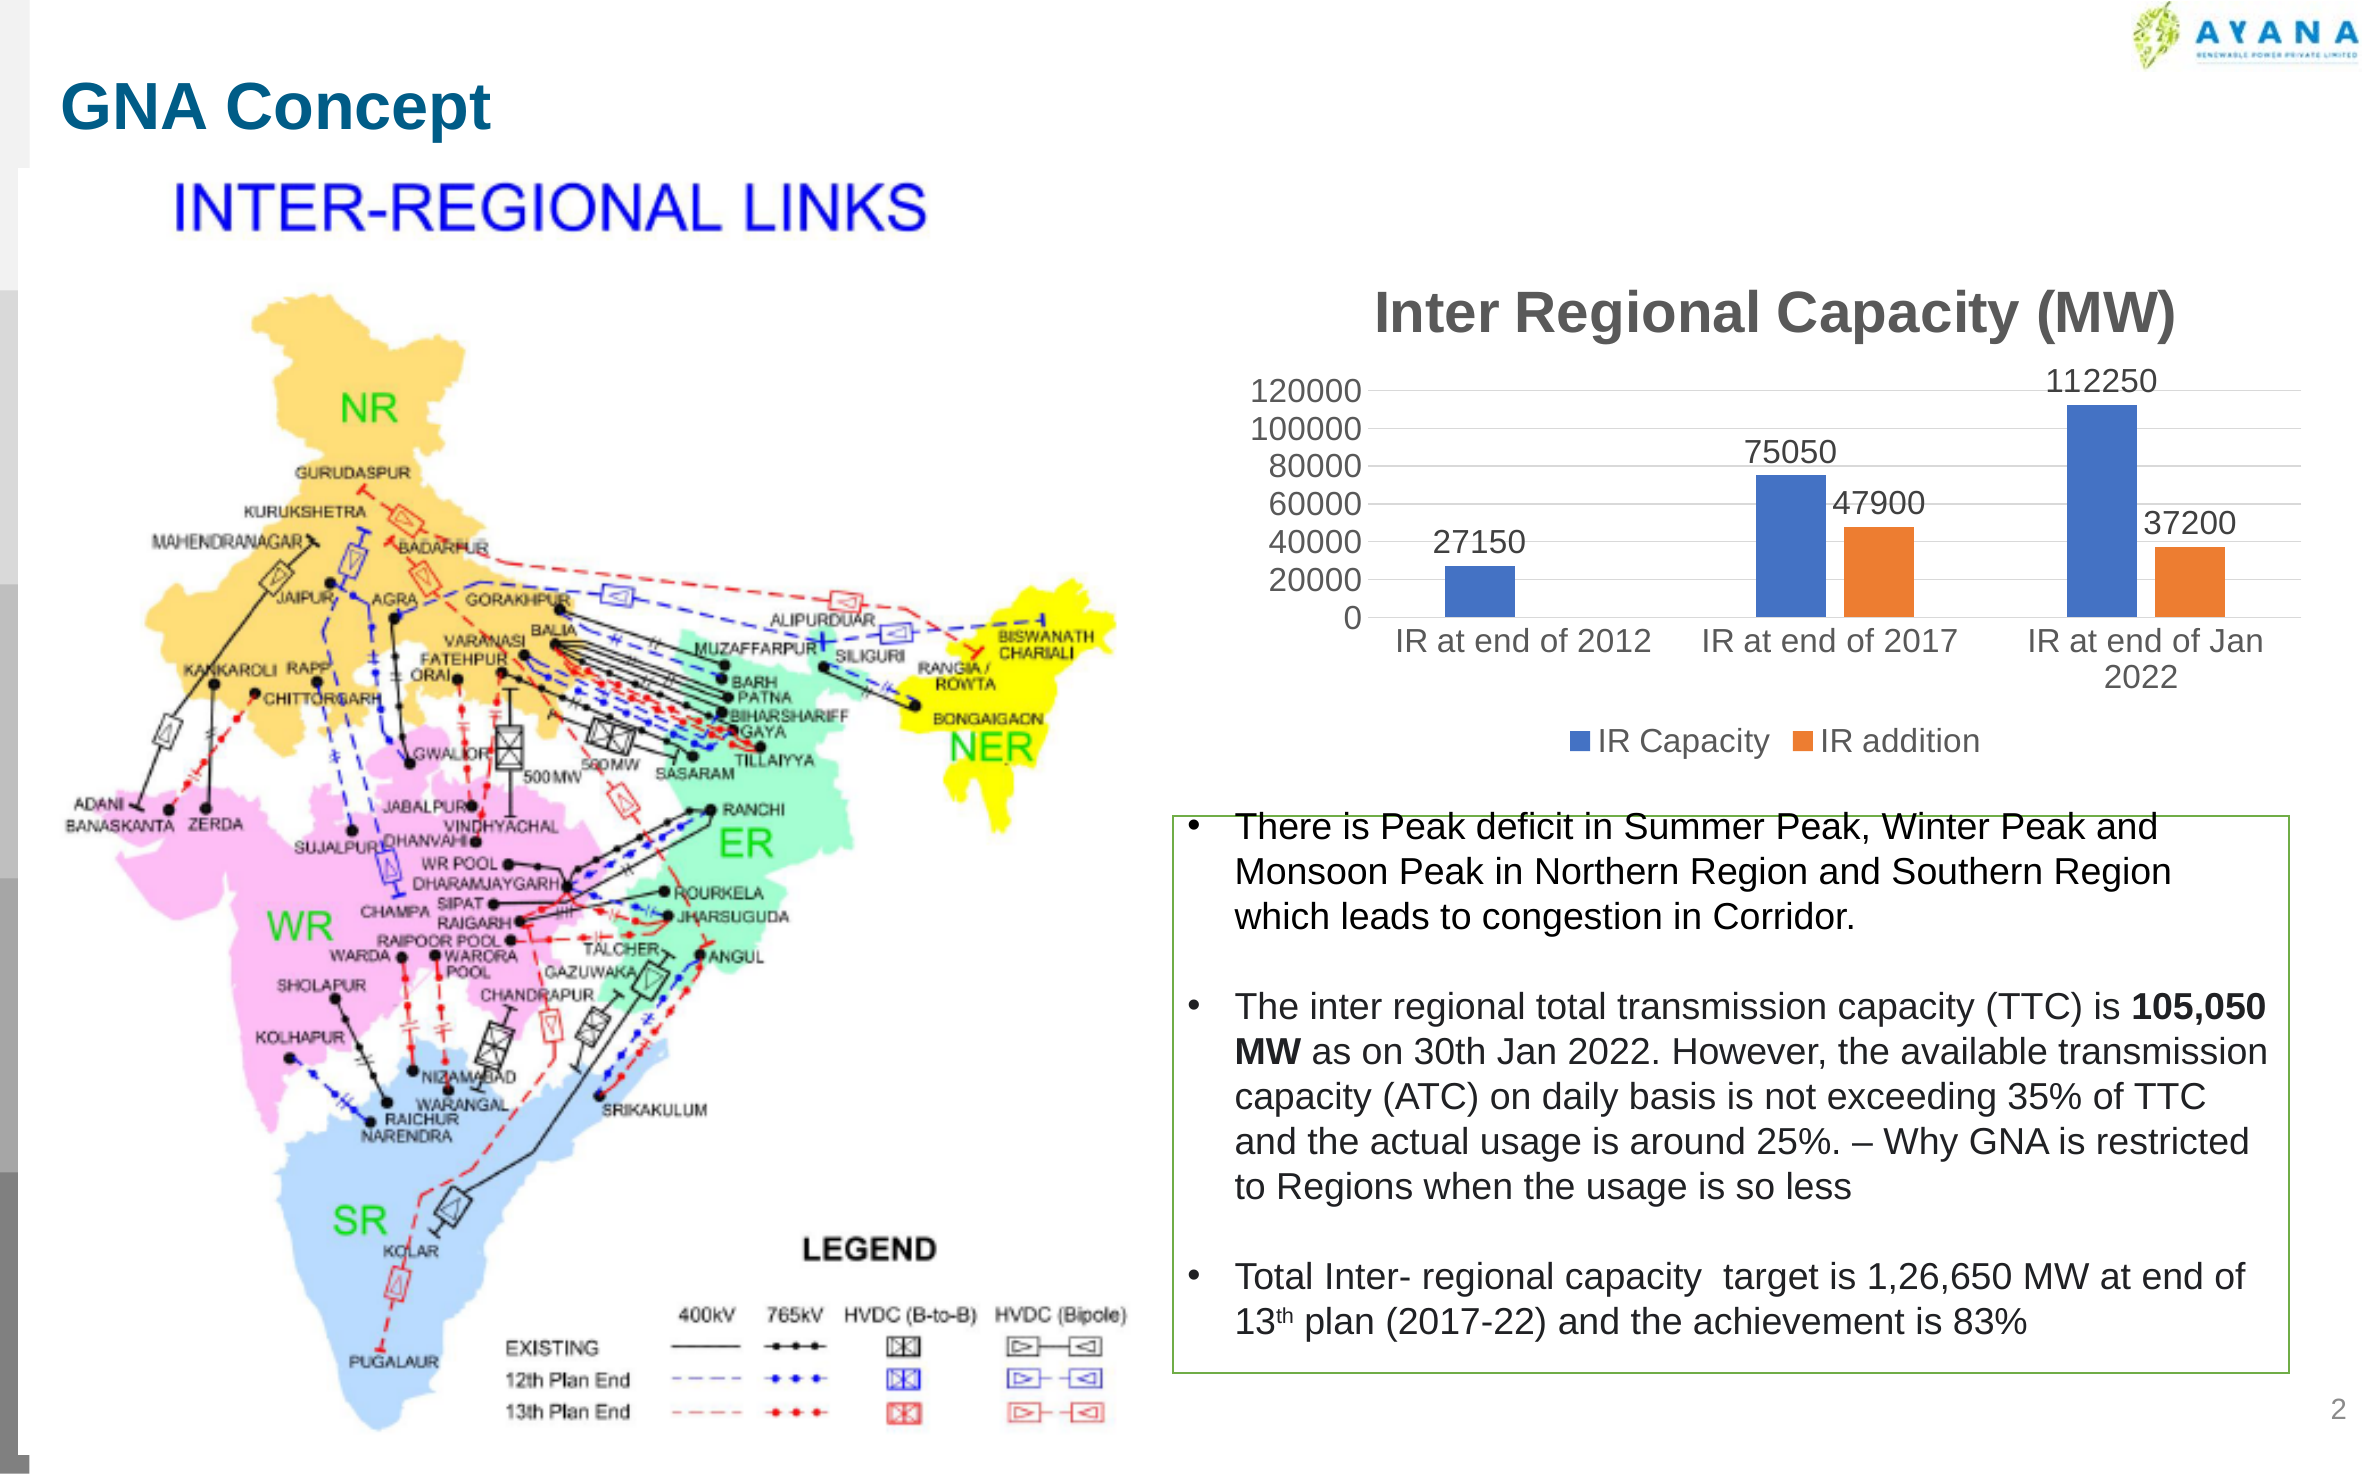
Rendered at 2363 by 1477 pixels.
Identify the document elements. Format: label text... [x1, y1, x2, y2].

text_box There is Peak deficit in Summer Peak, Winter Peak and Monsoon Peak in Northern Region and Southern Region which leads to congestion in Corridor. The inter regional total transmission capacity (TTC) is 105,050 MW as on 30th Jan 2022. However, the available transmission capacity (ATC) on daily basis is not exceeding 35% of TTC and the actual usage is around 25%. – Why GNA is restricted to Regions when the usage is so less Total Inter- regional capacity target is 1,26,650 MW at end of 13th plan (2017-22) and the achievement is 83% [1172, 815, 2290, 1374]
slide_number 2 [1830, 1368, 2363, 1447]
title GNA Concept [45, 21, 2317, 195]
picture [2131, 1, 2362, 72]
picture [18, 168, 1135, 1455]
chart [1228, 244, 2324, 766]
